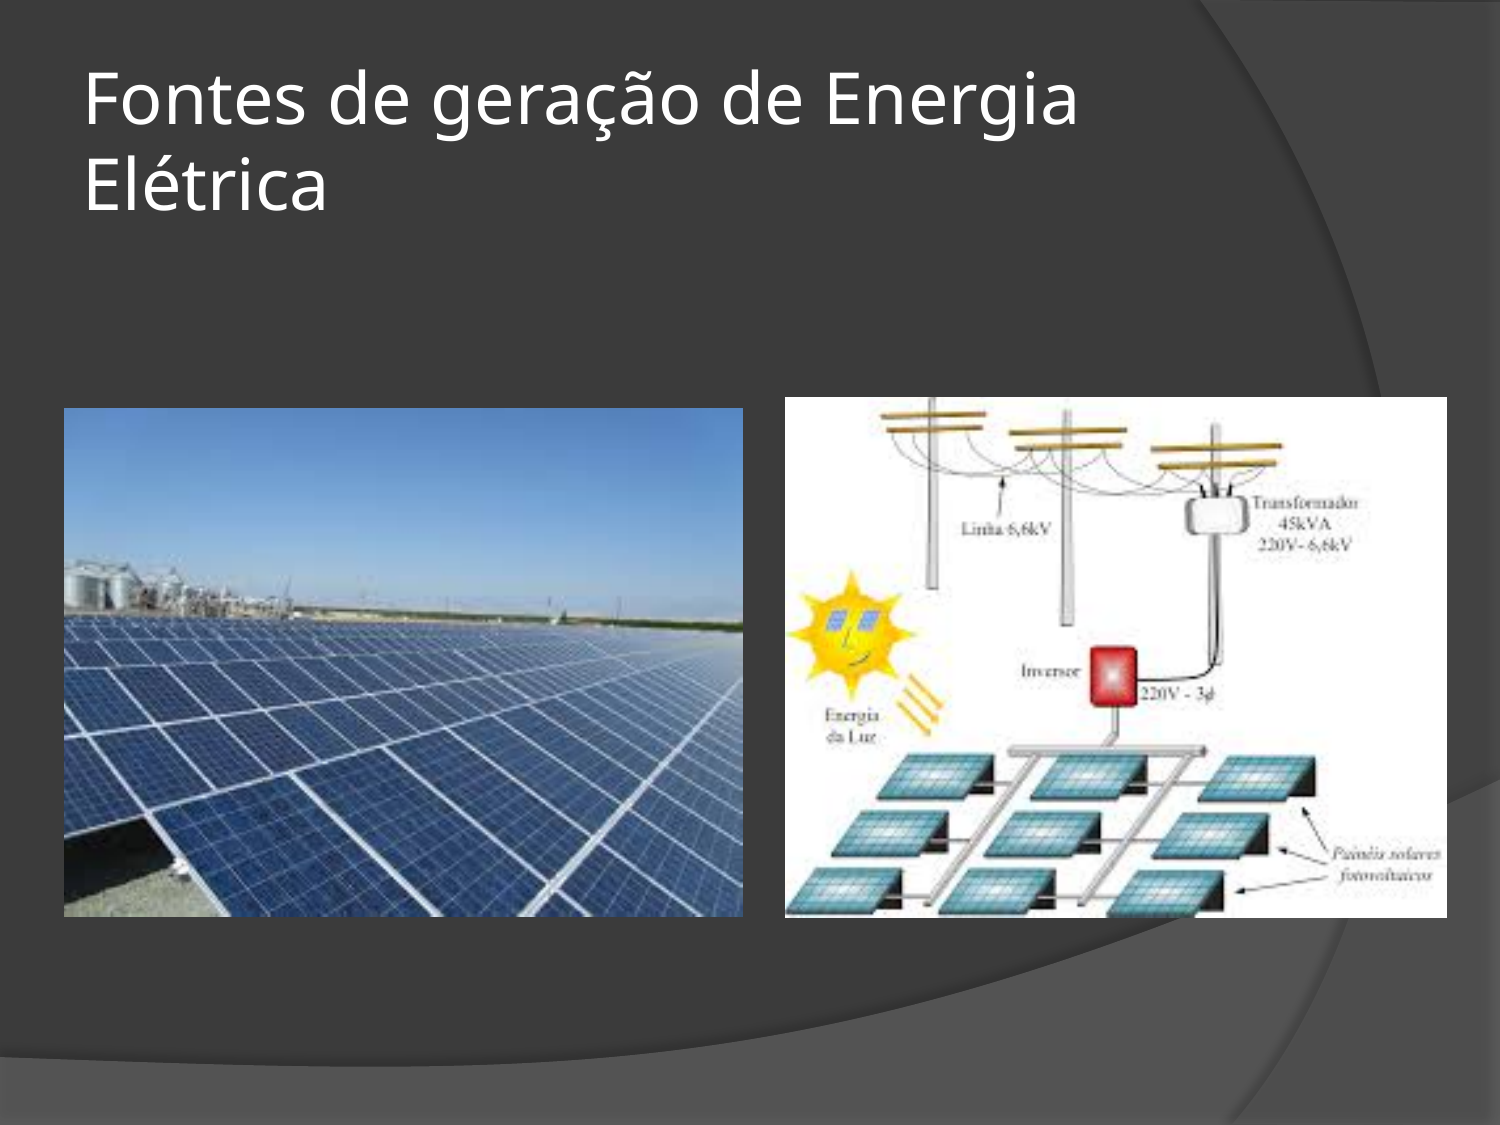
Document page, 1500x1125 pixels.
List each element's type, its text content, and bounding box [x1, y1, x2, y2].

title Fontes de geração de Energia Elétrica [75, 45, 1300, 233]
picture [785, 396, 1448, 918]
picture [64, 408, 743, 917]
